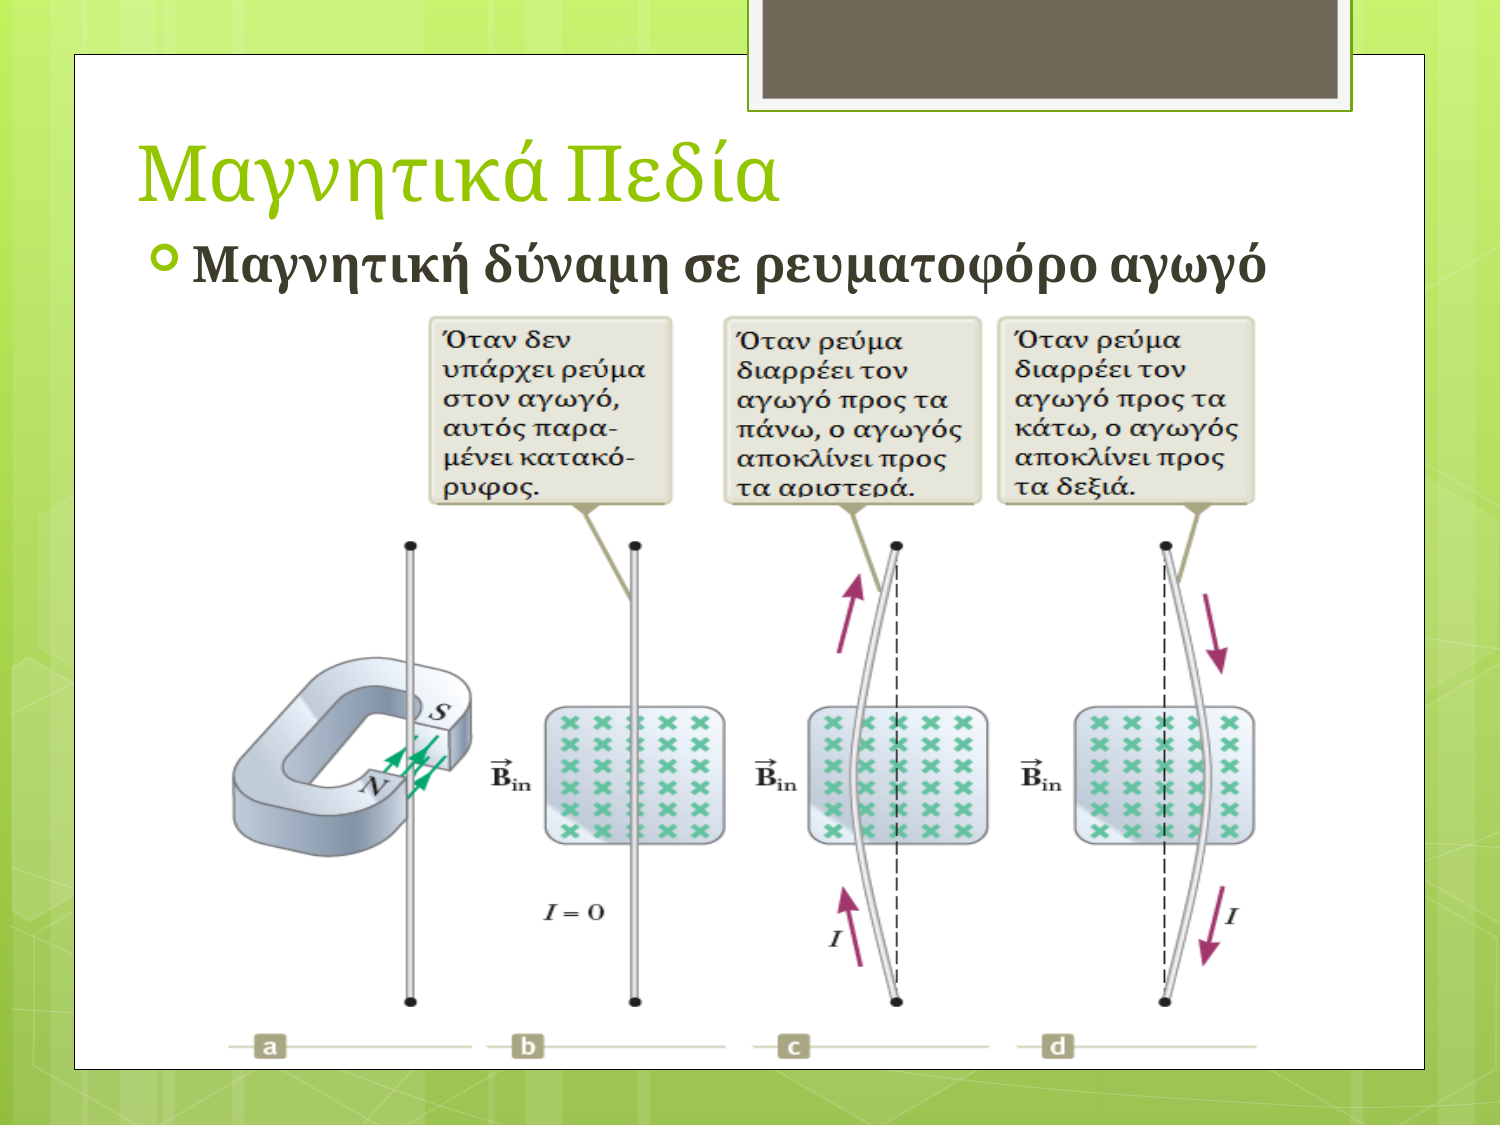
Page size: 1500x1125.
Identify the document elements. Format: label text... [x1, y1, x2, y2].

picture [222, 312, 1263, 1063]
list Μαγνητική δύναμη σε ρευματοφόρο αγωγό [121, 224, 1425, 1063]
title Μαγνητικά Πεδία [121, 116, 1338, 224]
